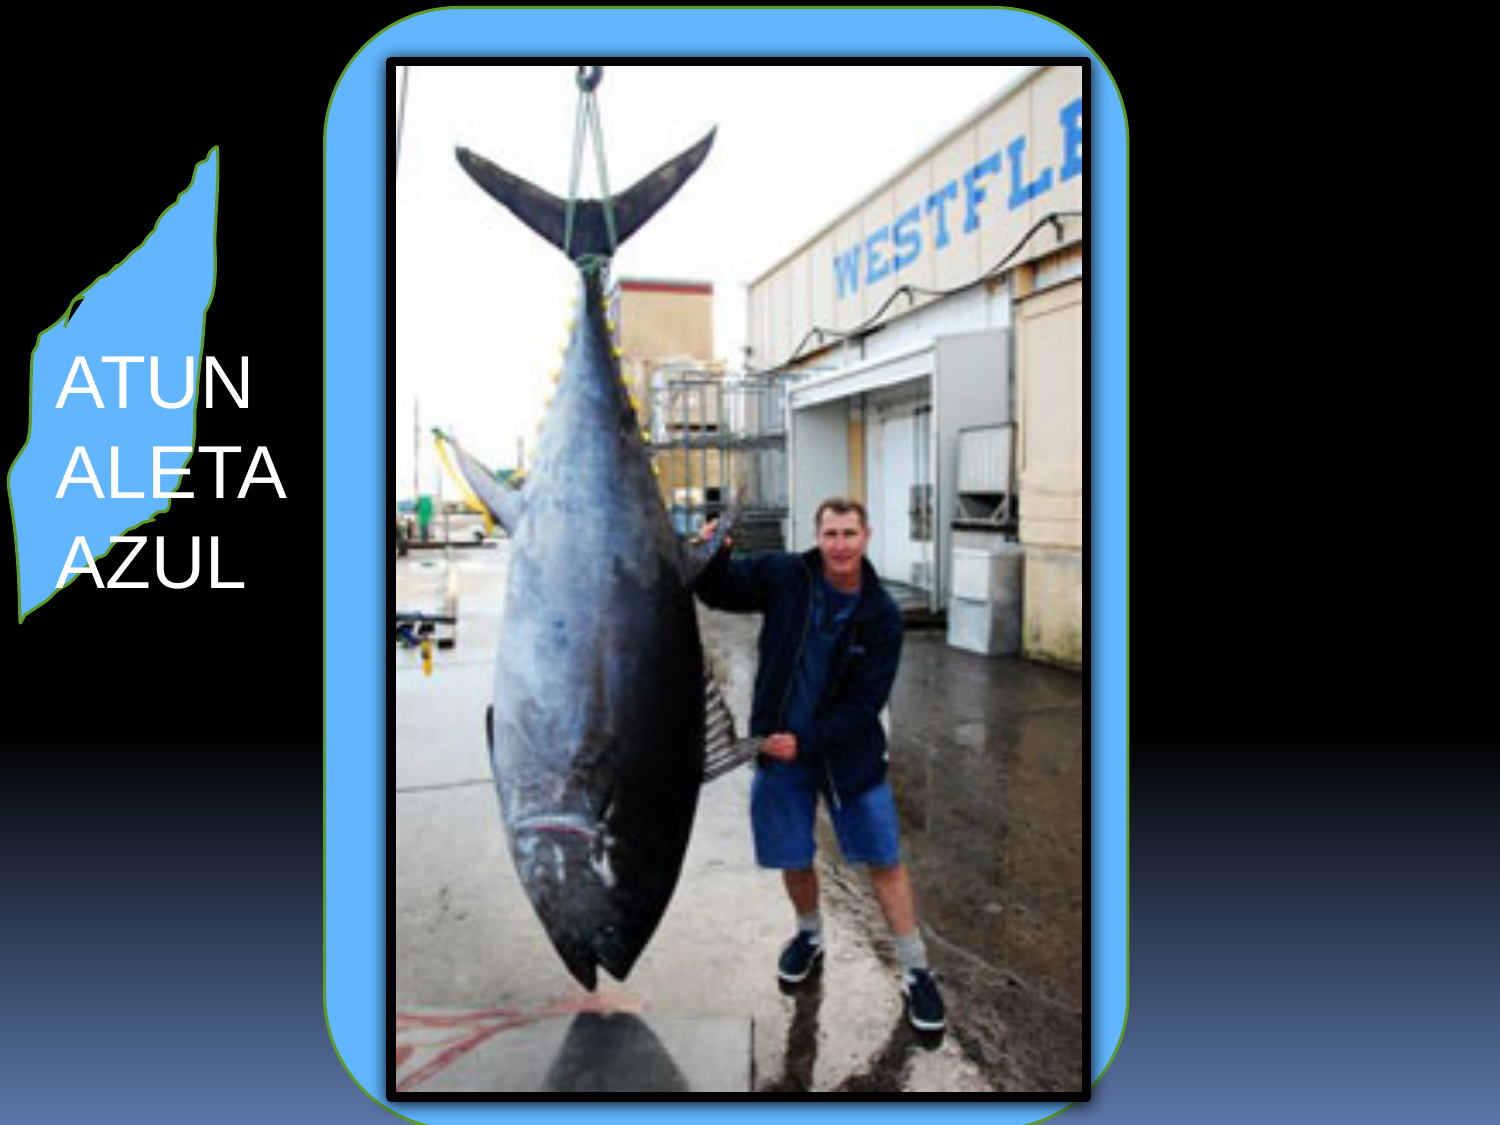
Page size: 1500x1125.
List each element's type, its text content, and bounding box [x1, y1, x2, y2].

text_box [1106, 65, 1130, 1071]
text_box [323, 5, 1091, 1101]
text_box [402, 1119, 1051, 1125]
picture [395, 65, 1083, 1093]
text_box [6, 332, 41, 625]
text_box ATUN ALETA AZUL [41, 326, 325, 611]
text_box [50, 145, 220, 326]
